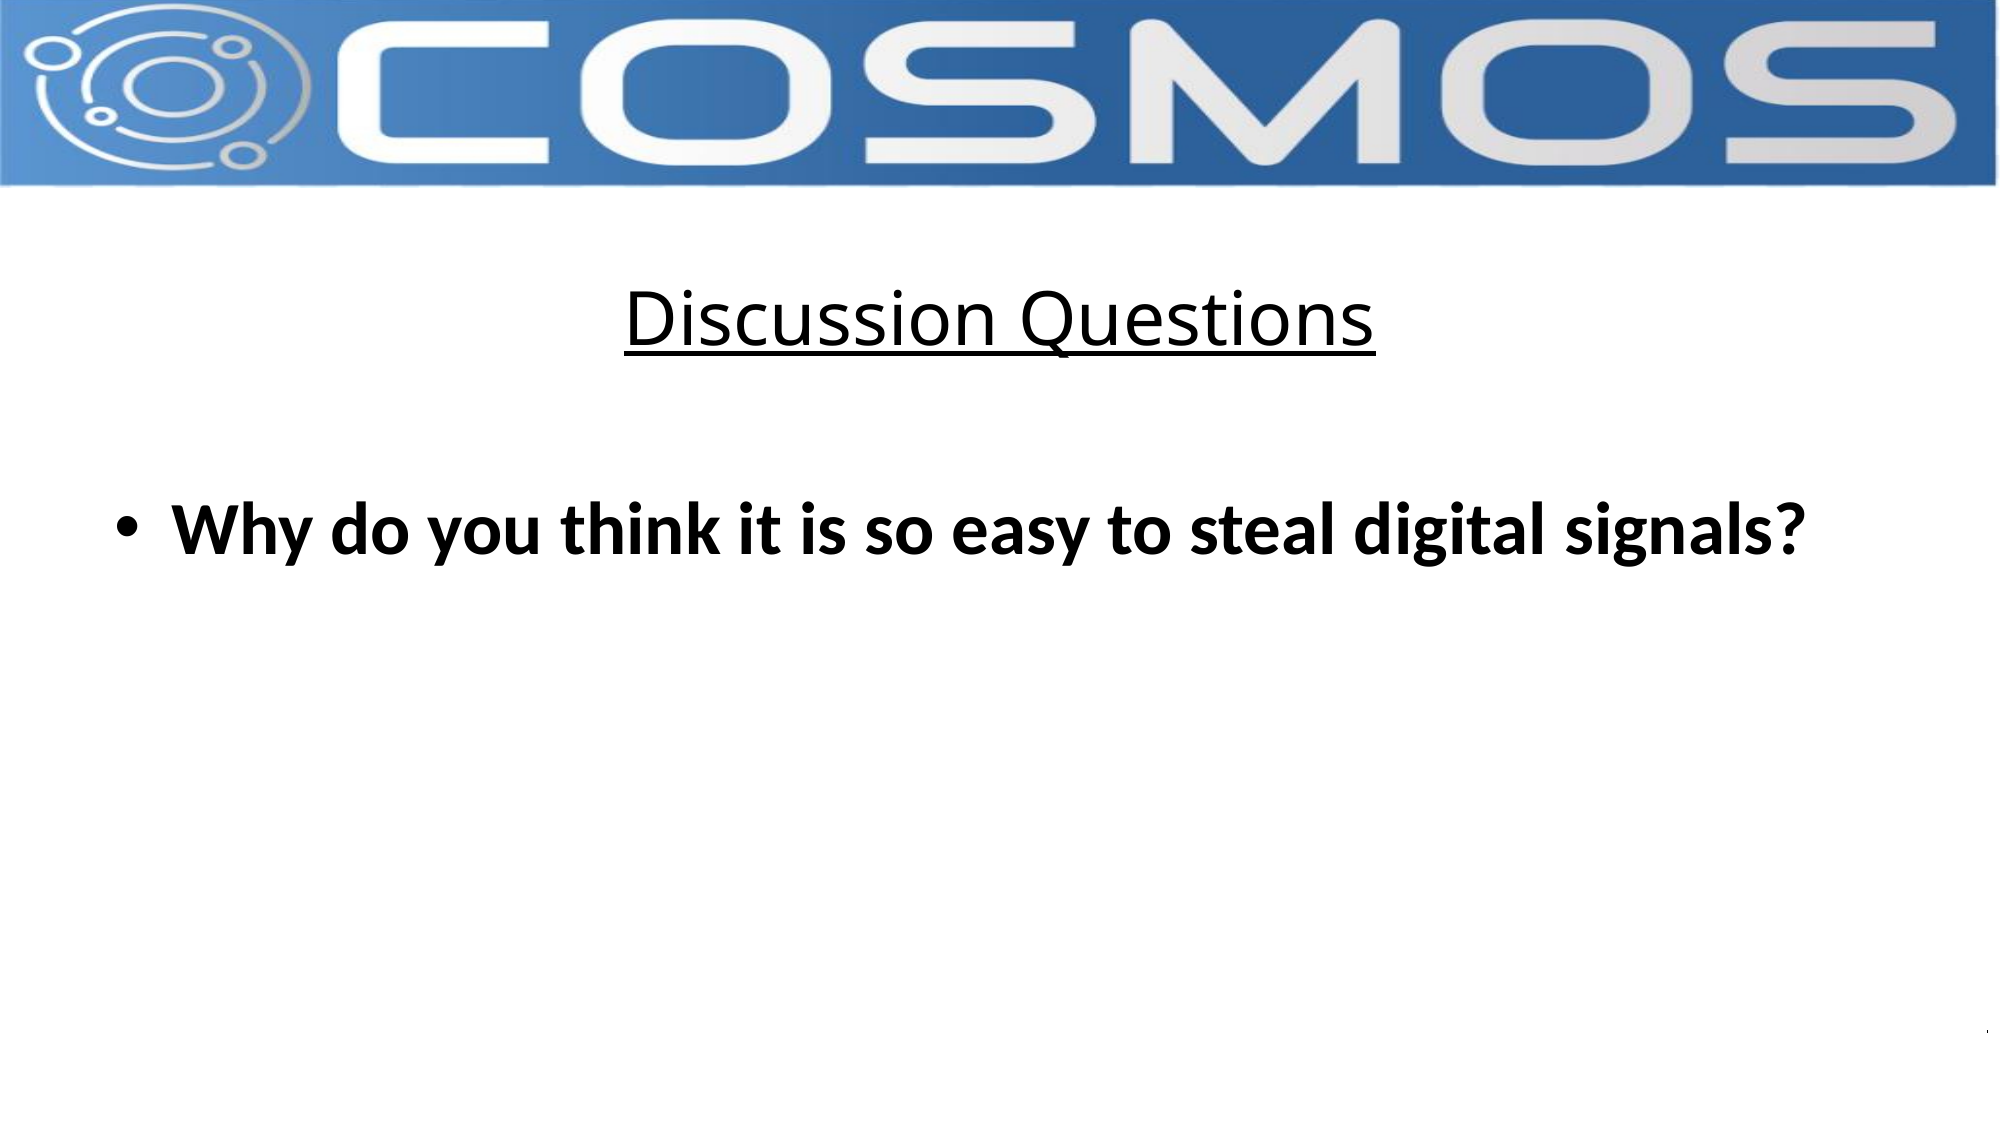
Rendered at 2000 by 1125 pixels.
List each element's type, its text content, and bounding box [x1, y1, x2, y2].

picture [0, 0, 2000, 188]
list Discussion Questions Why do you think it is so easy to steal digital signals? [99, 262, 1900, 1005]
